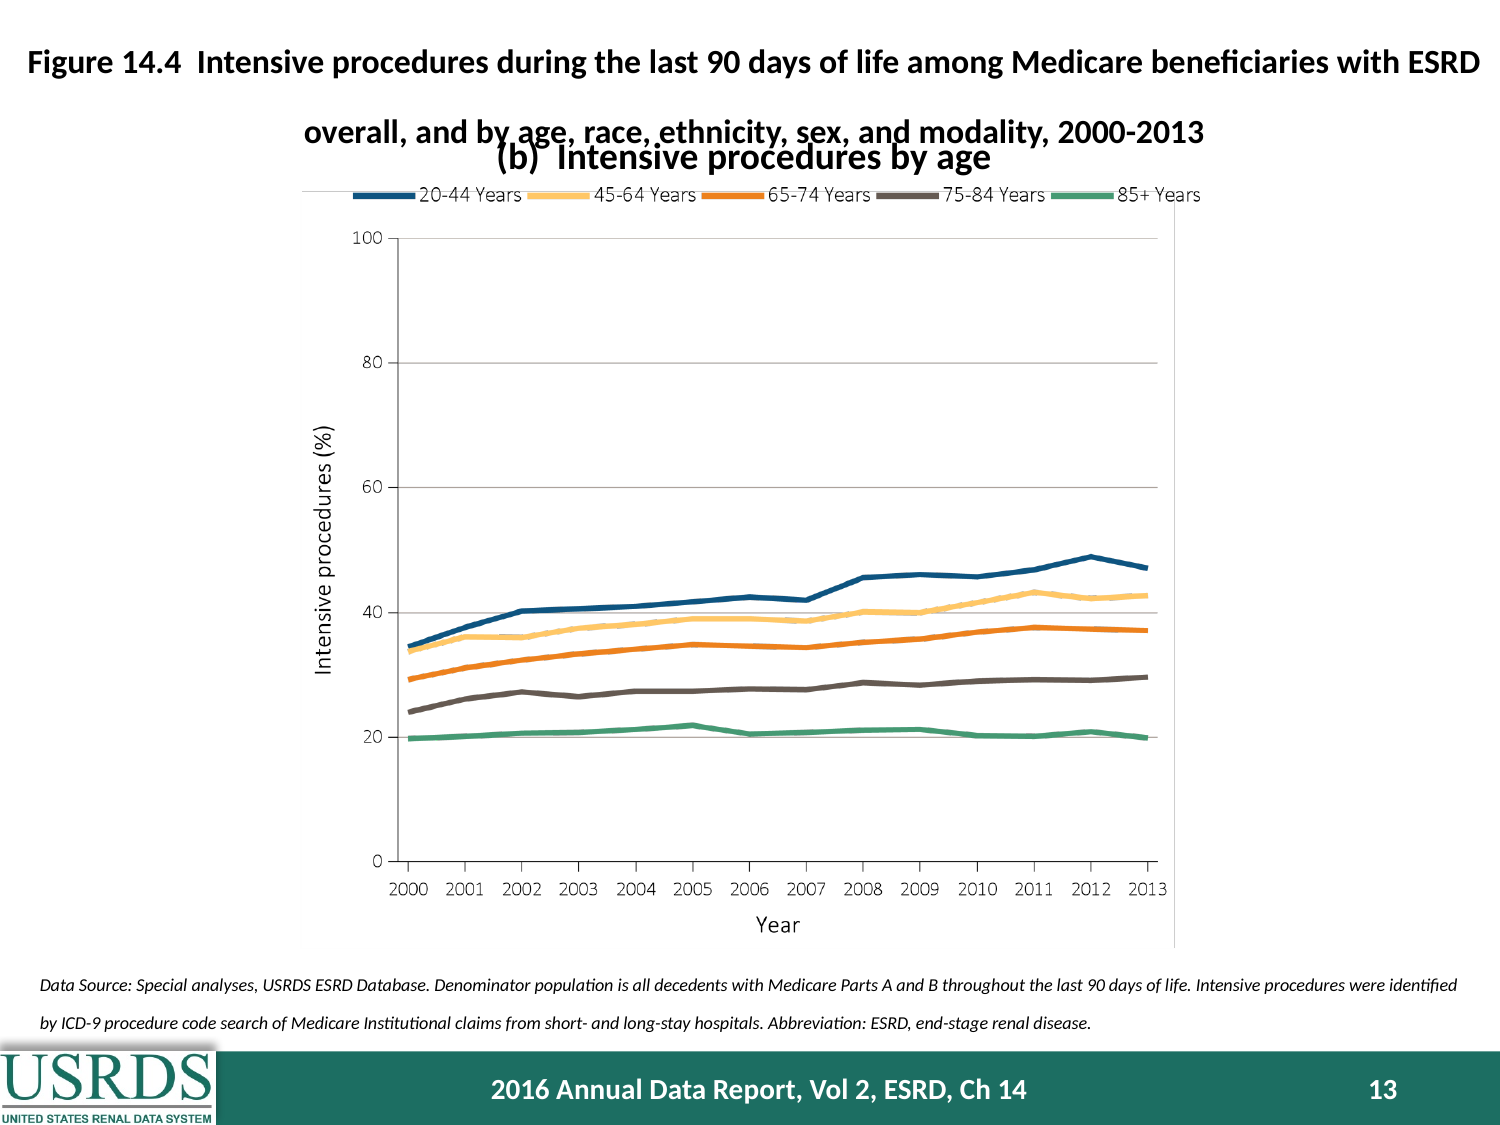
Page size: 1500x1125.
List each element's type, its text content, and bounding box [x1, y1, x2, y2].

text_box Figure 14.4 Intensive procedures during the last 90 days of life among Medicare beneficiaries with ESRD overall, and by age, race, ethnicity, sex, and modality, 2000-2013 [4, 24, 1500, 180]
text_box (b) Intensive procedures by age [481, 124, 1007, 185]
footer 2016 Annual Data Report, Vol 2, ESRD, Ch 14 [474, 1062, 1050, 1113]
slide_number 13 [1262, 1062, 1413, 1108]
text_box Data Source: Special analyses, USRDS ESRD Database. Denominator population is all decedents with Medicare Parts A and B throughout the last 90 days of life. Intensive procedures were identified by ICD-9 procedure code search of Medicare Institutional claims from short- and long-stay hospitals. Abbreviation: ESRD, end-stage renal disease. [24, 962, 1475, 1053]
picture [0, 1051, 216, 1125]
picture [299, 187, 1201, 950]
